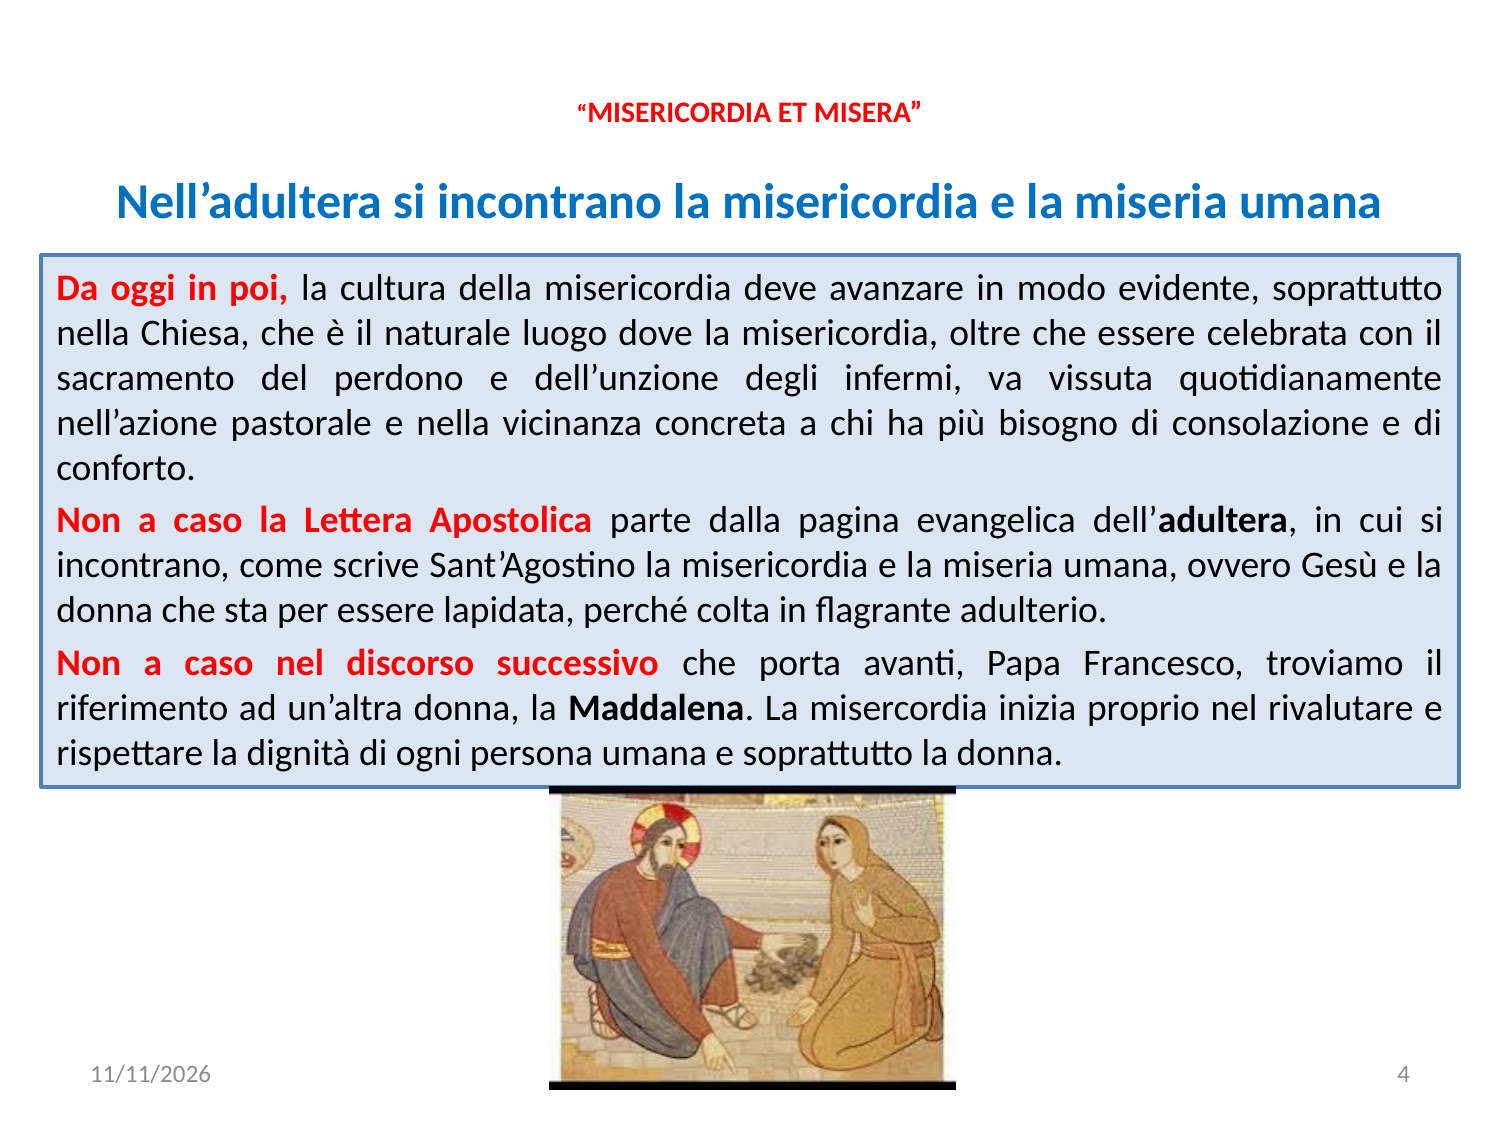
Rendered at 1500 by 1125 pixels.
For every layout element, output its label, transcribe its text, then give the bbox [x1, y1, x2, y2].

text_box Nell’adultera si incontrano la misericordia e la miseria umana [41, 160, 1459, 236]
picture [548, 786, 956, 1091]
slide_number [75, 1042, 425, 1103]
title “MISERICORDIA ET MISERA” [41, 54, 1459, 160]
slide_number 4 [1074, 1042, 1425, 1103]
subtitle Da oggi in poi, la cultura della misericordia deve avanzare in modo evidente, soprattutto nella Chiesa, che è il naturale luogo dove la misericordia, oltre che essere celebrata con il sacramento del perdono e dell’unzione degli infermi, va vissuta quotidianamente nell’azione pastorale e nella vicinanza concreta a chi ha più bisogno di consolazione e di conforto. Non a caso la Lettera Apostolica parte dalla pagina evangelica dell’adultera, in cui si incontrano, come scrive Sant’Agostino la misericordia e la miseria umana, ovvero Gesù e la donna che sta per essere lapidata, perché colta in flagrante adulterio. Non a caso nel discorso successivo che porta avanti, Papa Francesco, troviamo il riferimento ad un’altra donna, la Maddalena. La misercordia inizia proprio nel rivalutare e rispettare la dignità di ogni persona umana e soprattutto la donna. [41, 255, 1459, 787]
